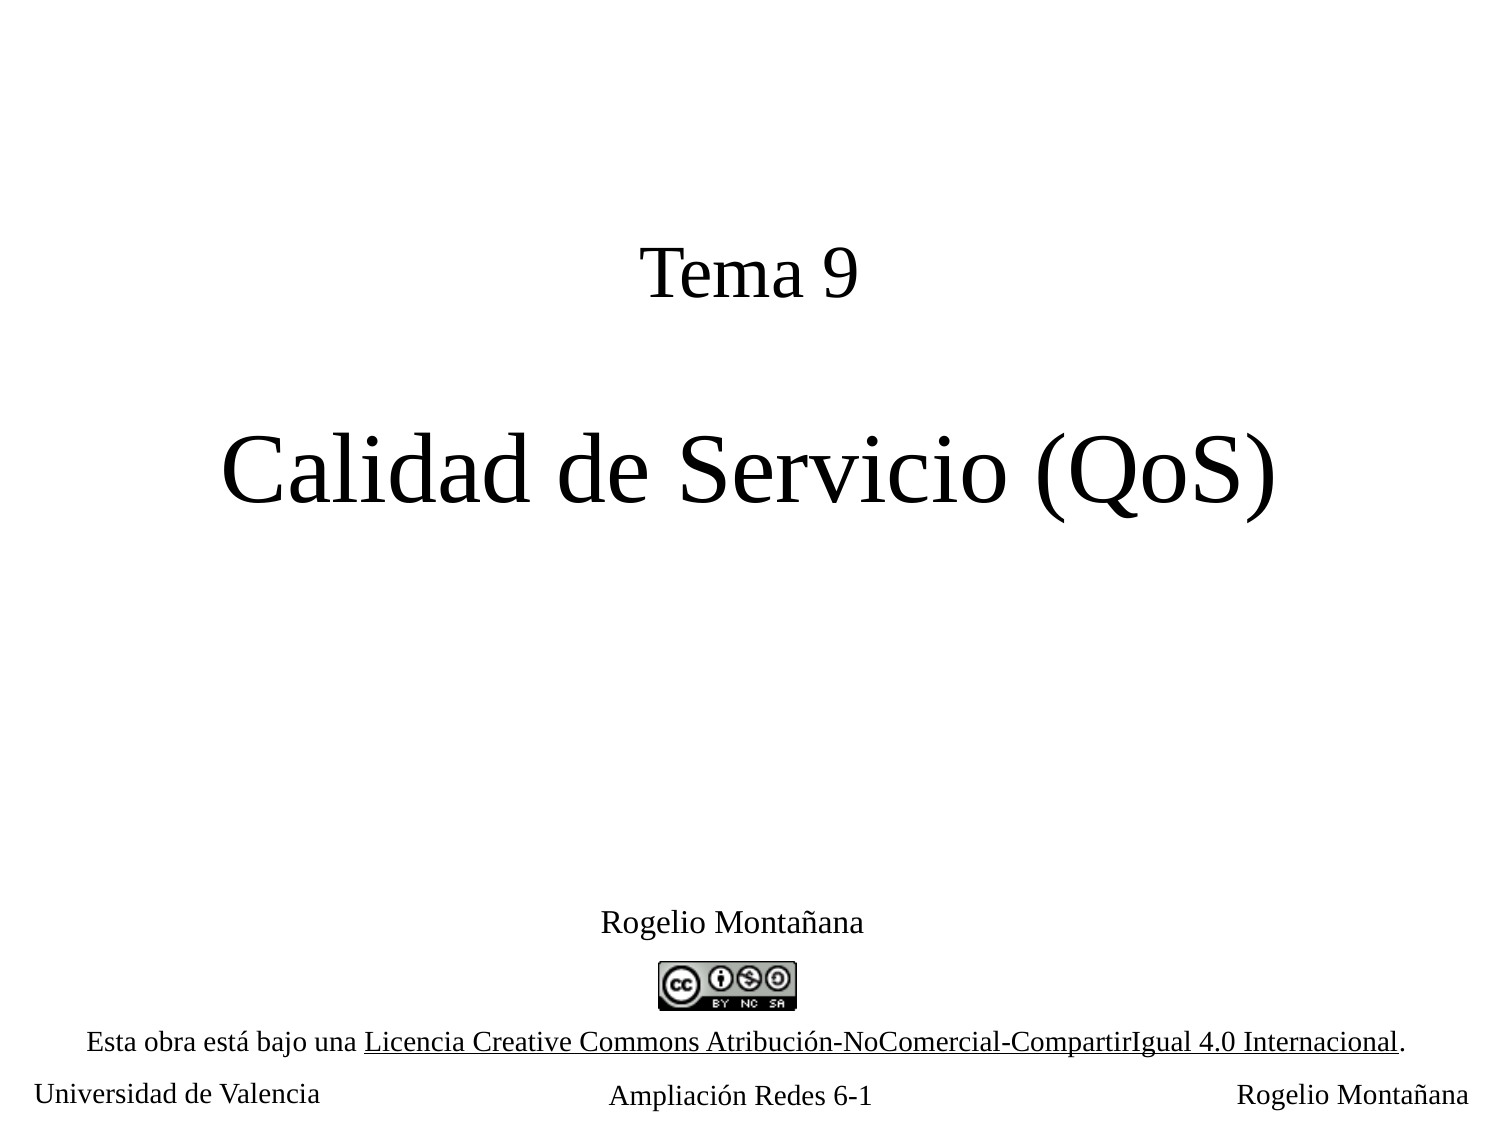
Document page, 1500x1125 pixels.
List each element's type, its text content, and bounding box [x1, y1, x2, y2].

picture [658, 961, 797, 1011]
text_box Rogelio Montañana [585, 893, 880, 948]
text_box Esta obra está bajo una Licencia Creative Commons Atribución-NoComercial-CompartirIgual 4.0 Internacional. [71, 1014, 1429, 1065]
slide_number Ampliación Redes 6-1 [513, 1068, 968, 1125]
text_box Tema 9 Calidad de Servicio (QoS) [112, 278, 1388, 467]
